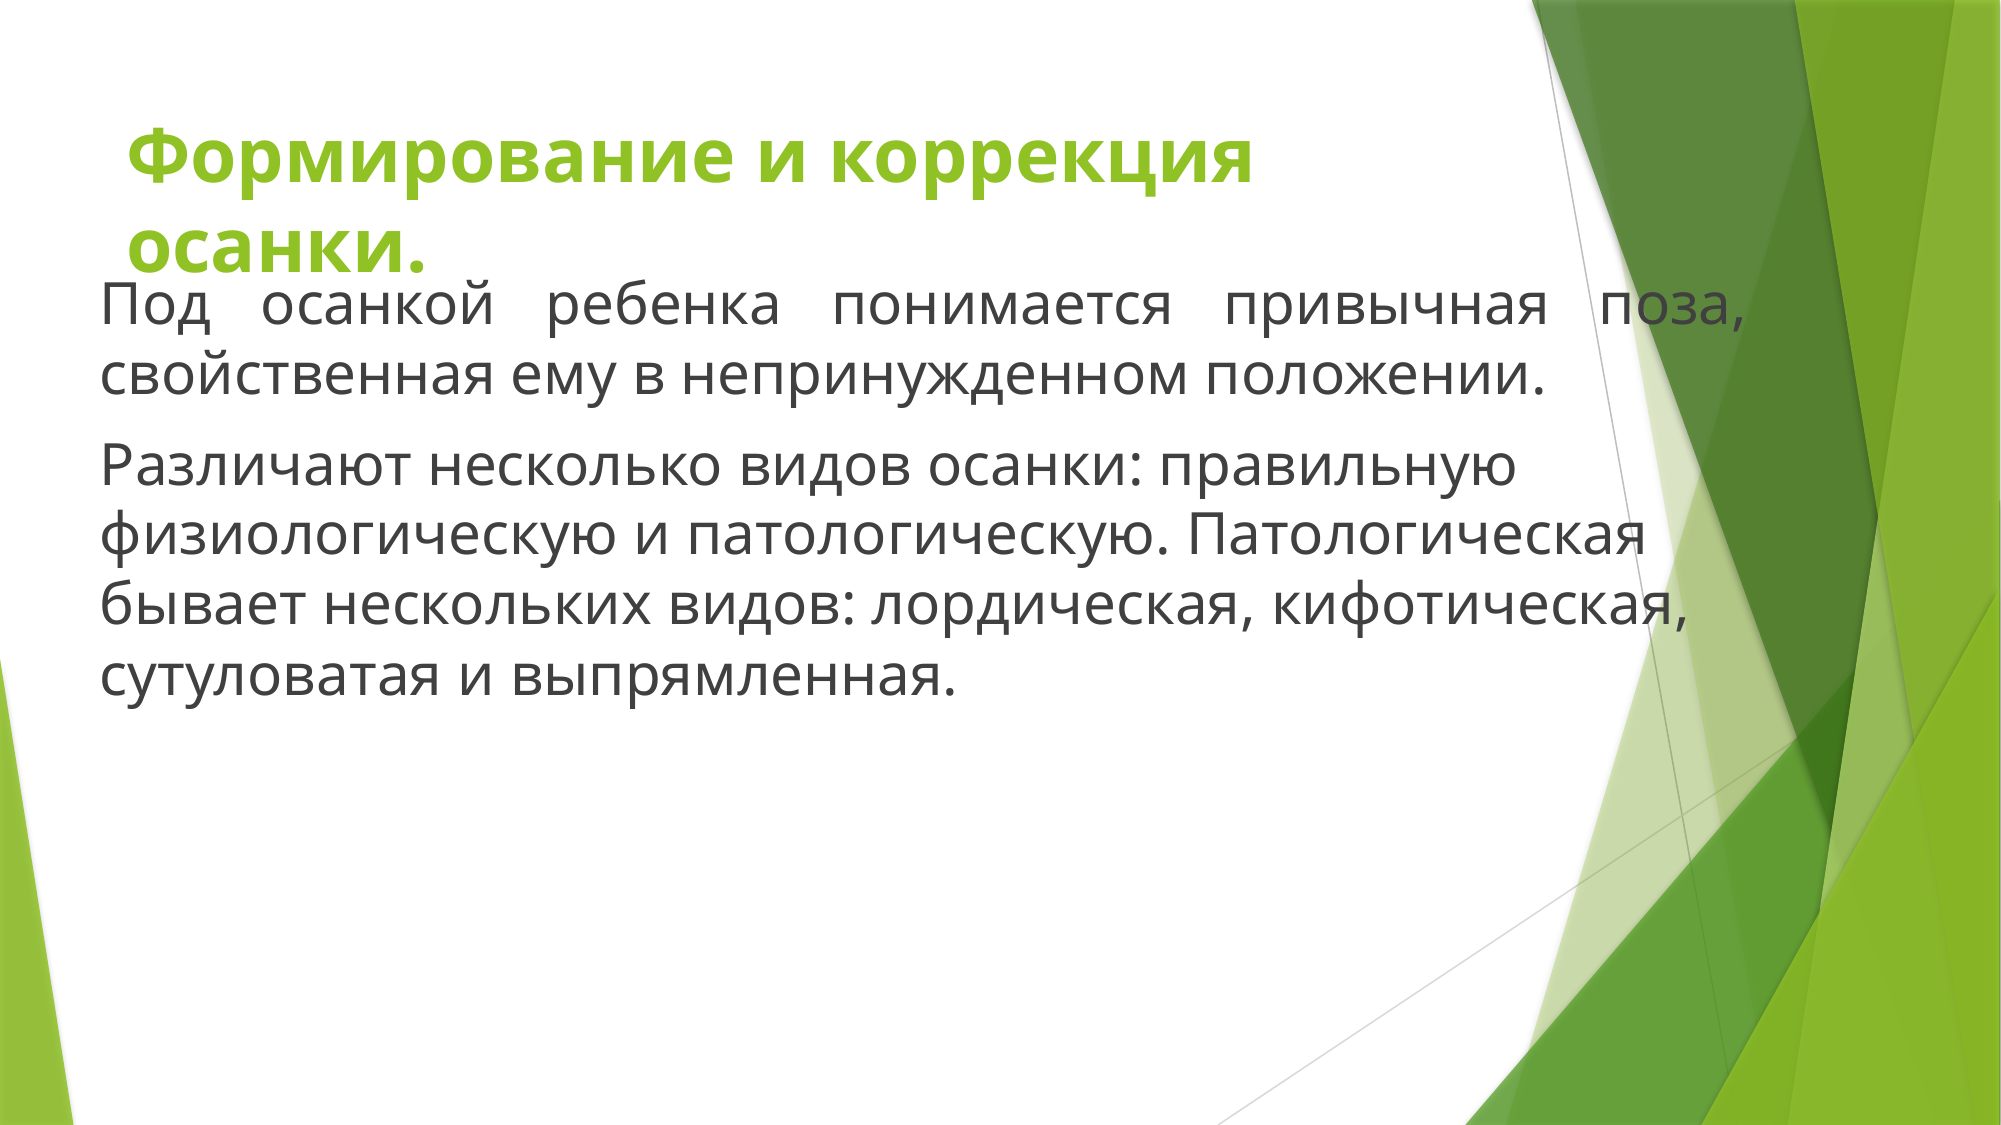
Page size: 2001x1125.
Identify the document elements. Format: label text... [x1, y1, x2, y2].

list Под осанкой ребенка понимается привычная поза, свойственная ему в непринужденном положении. Различают несколько видов осанки: правильную физиологическую и патологическую. Патологическая бывает нескольких видов: лордическая, кифотическая, сутуловатая и выпрямленная. [84, 258, 1762, 991]
title Формирование и коррекция осанки. [111, 99, 1522, 258]
